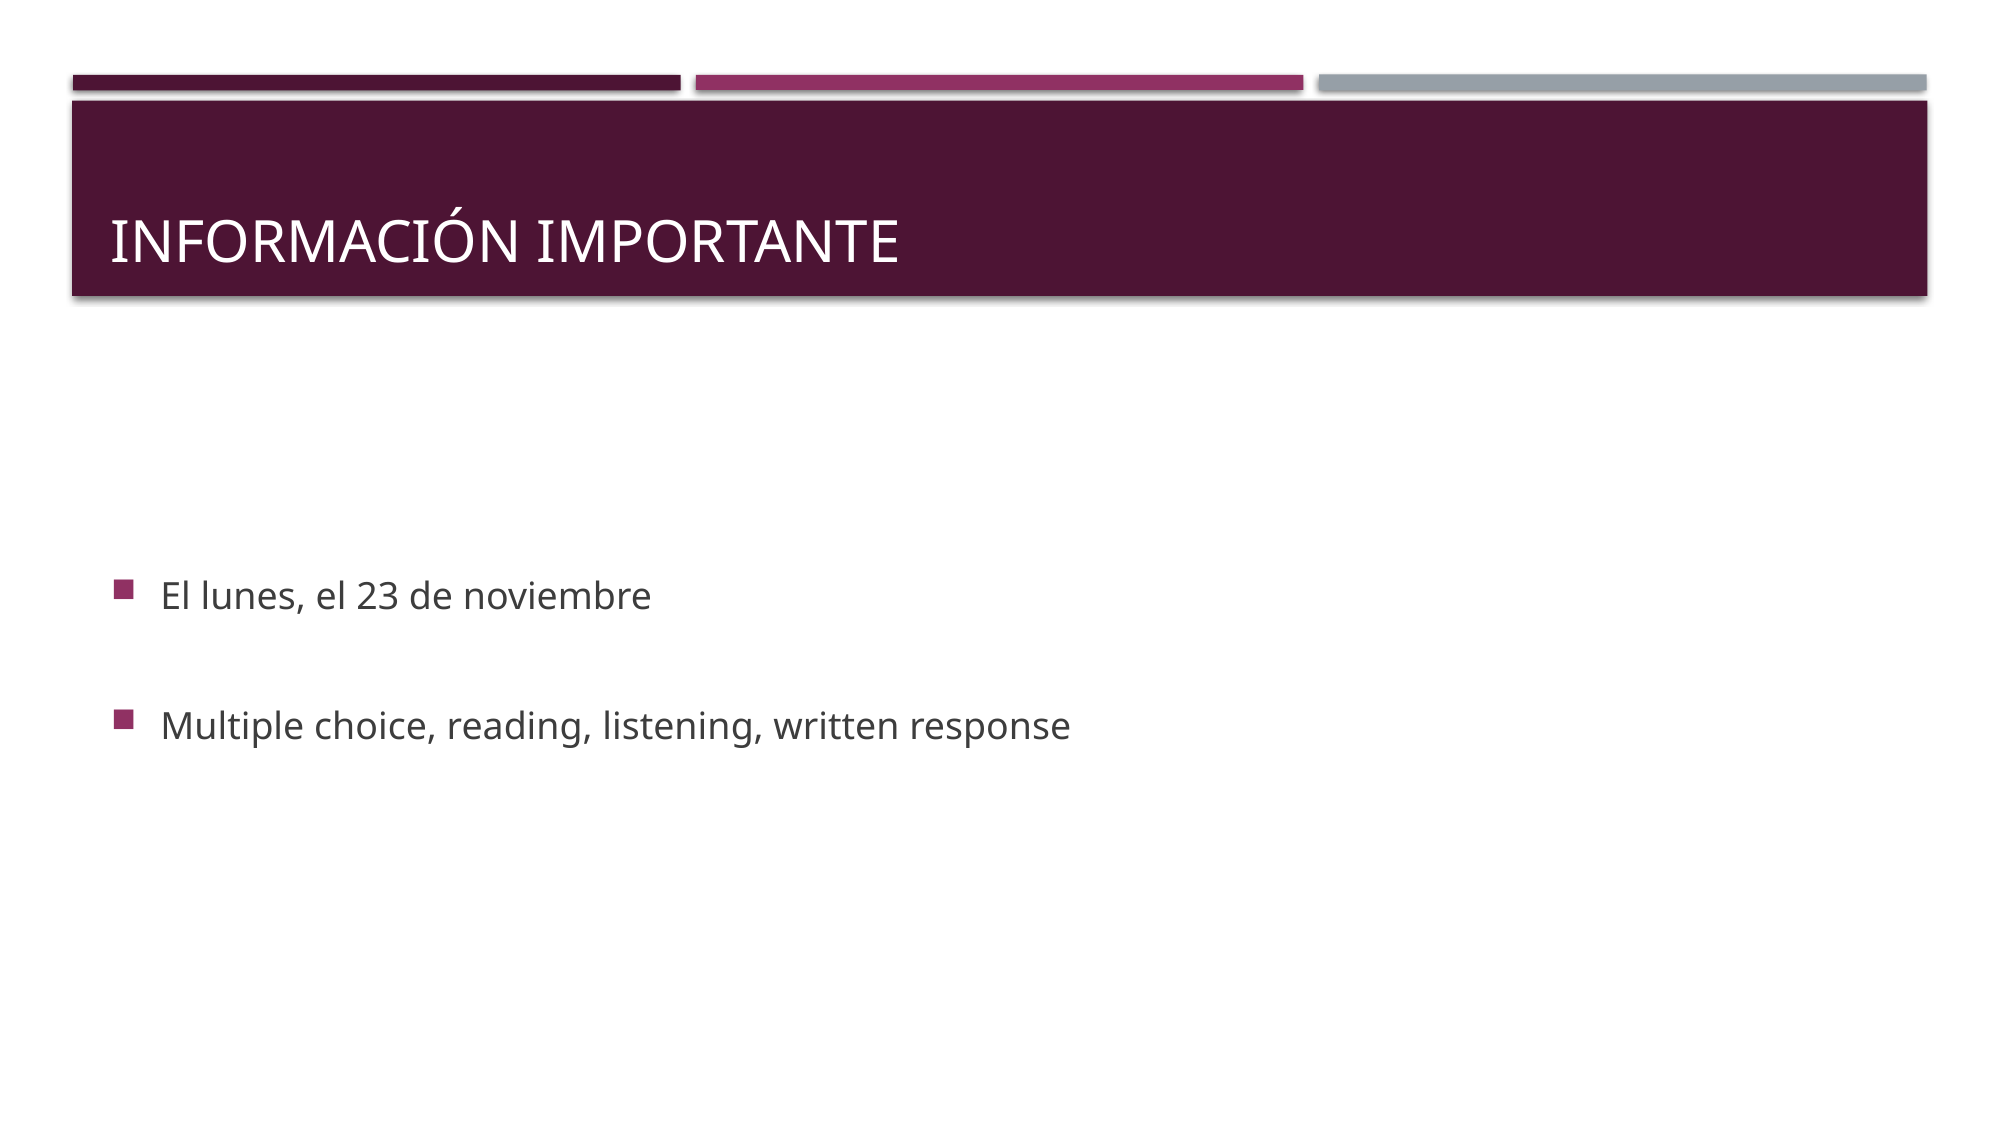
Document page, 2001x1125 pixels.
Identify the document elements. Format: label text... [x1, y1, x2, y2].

list El lunes, el 23 de noviembre Multiple choice, reading, listening, written response [95, 357, 1905, 962]
title Información Importante [95, 115, 1905, 282]
